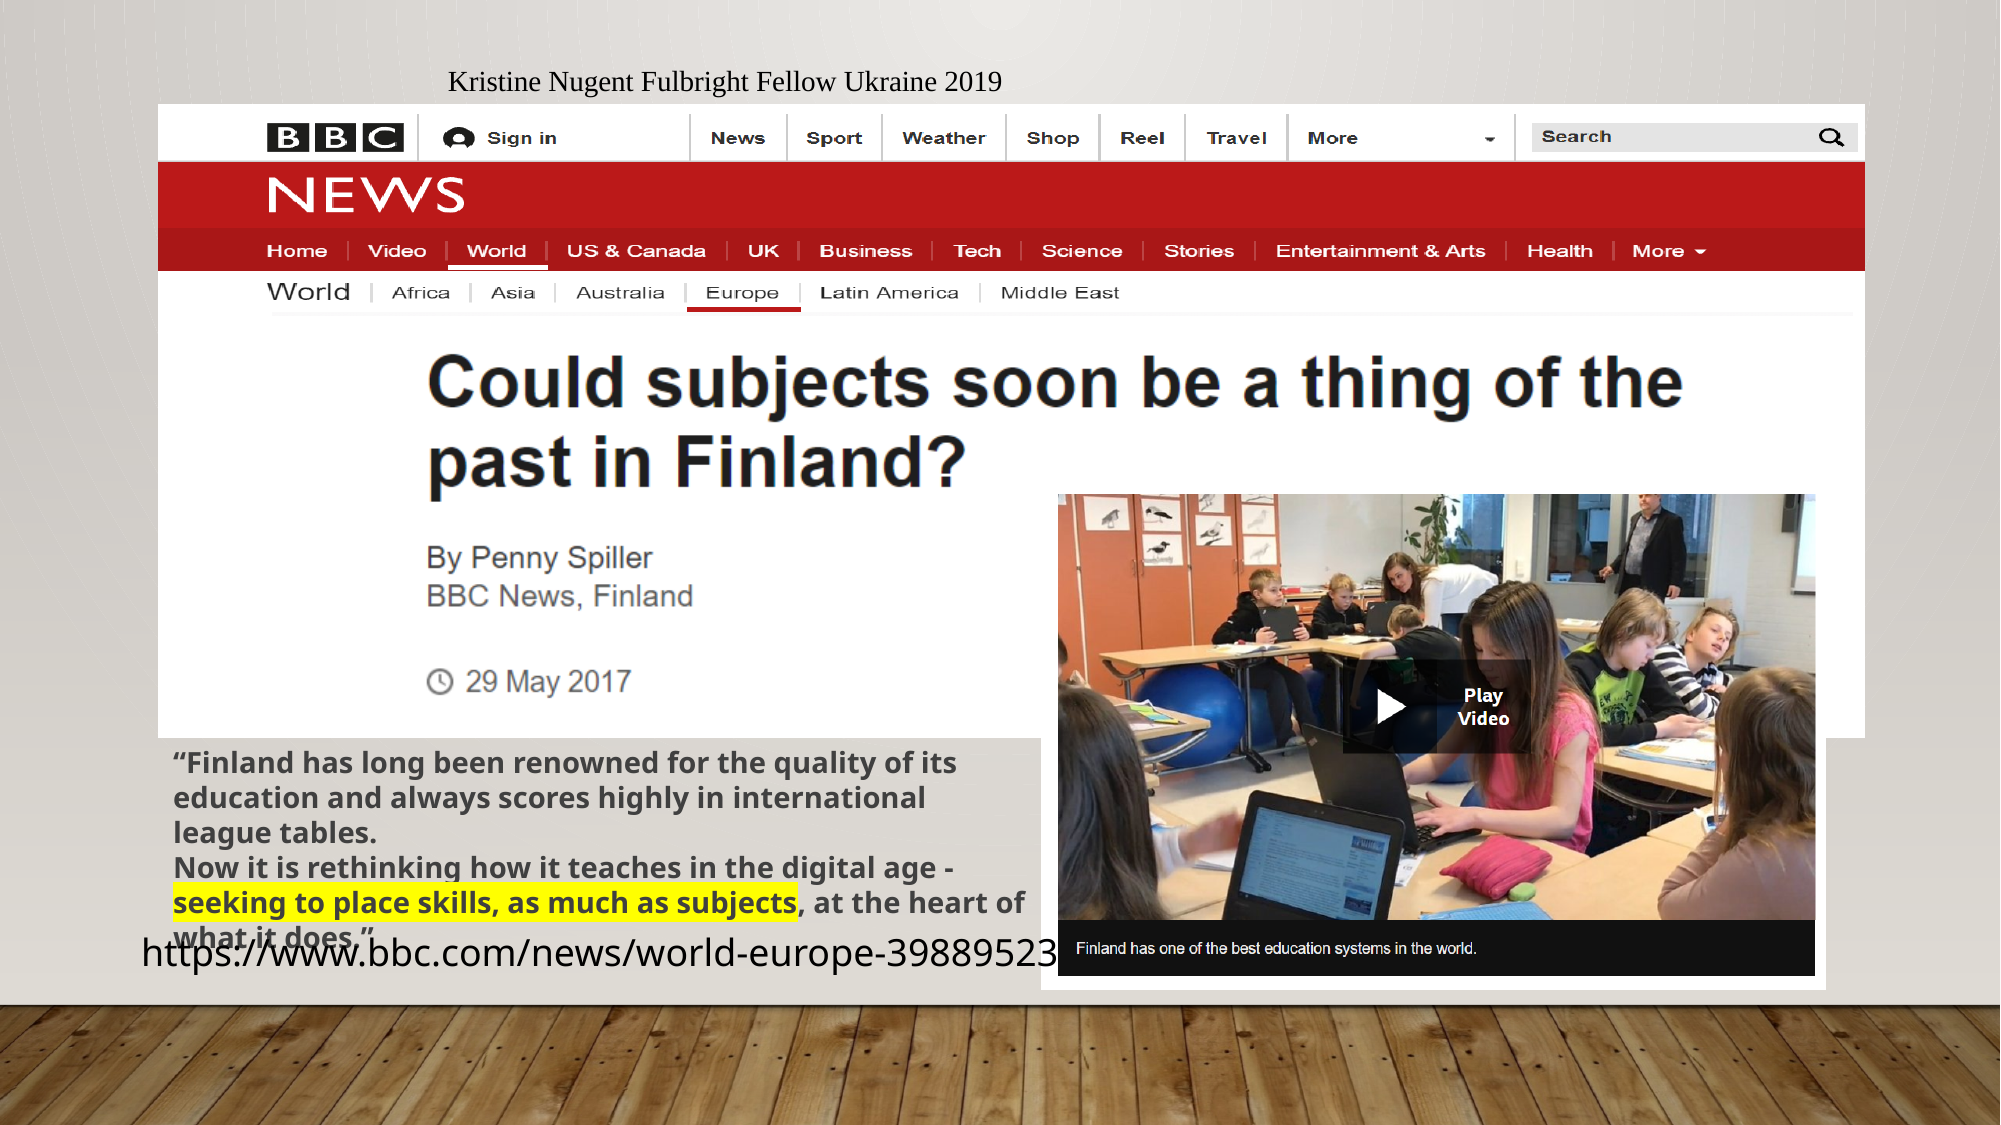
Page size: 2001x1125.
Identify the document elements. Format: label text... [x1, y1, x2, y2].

text_box https://www.bbc.com/news/world-europe-39889523 [126, 921, 1041, 982]
text_box “Finland has long been renowned for the quality of its education and always scores highly in international league tables. Now it is rethinking how it teaches in the digital age - seeking to place skills, as much as subjects, at the heart of what it does.” [158, 738, 1041, 921]
footer Kristine Nugent Fulbright Fellow Ukraine 2019 [238, 54, 1213, 104]
picture [158, 104, 1866, 991]
picture [0, 1005, 2000, 1125]
